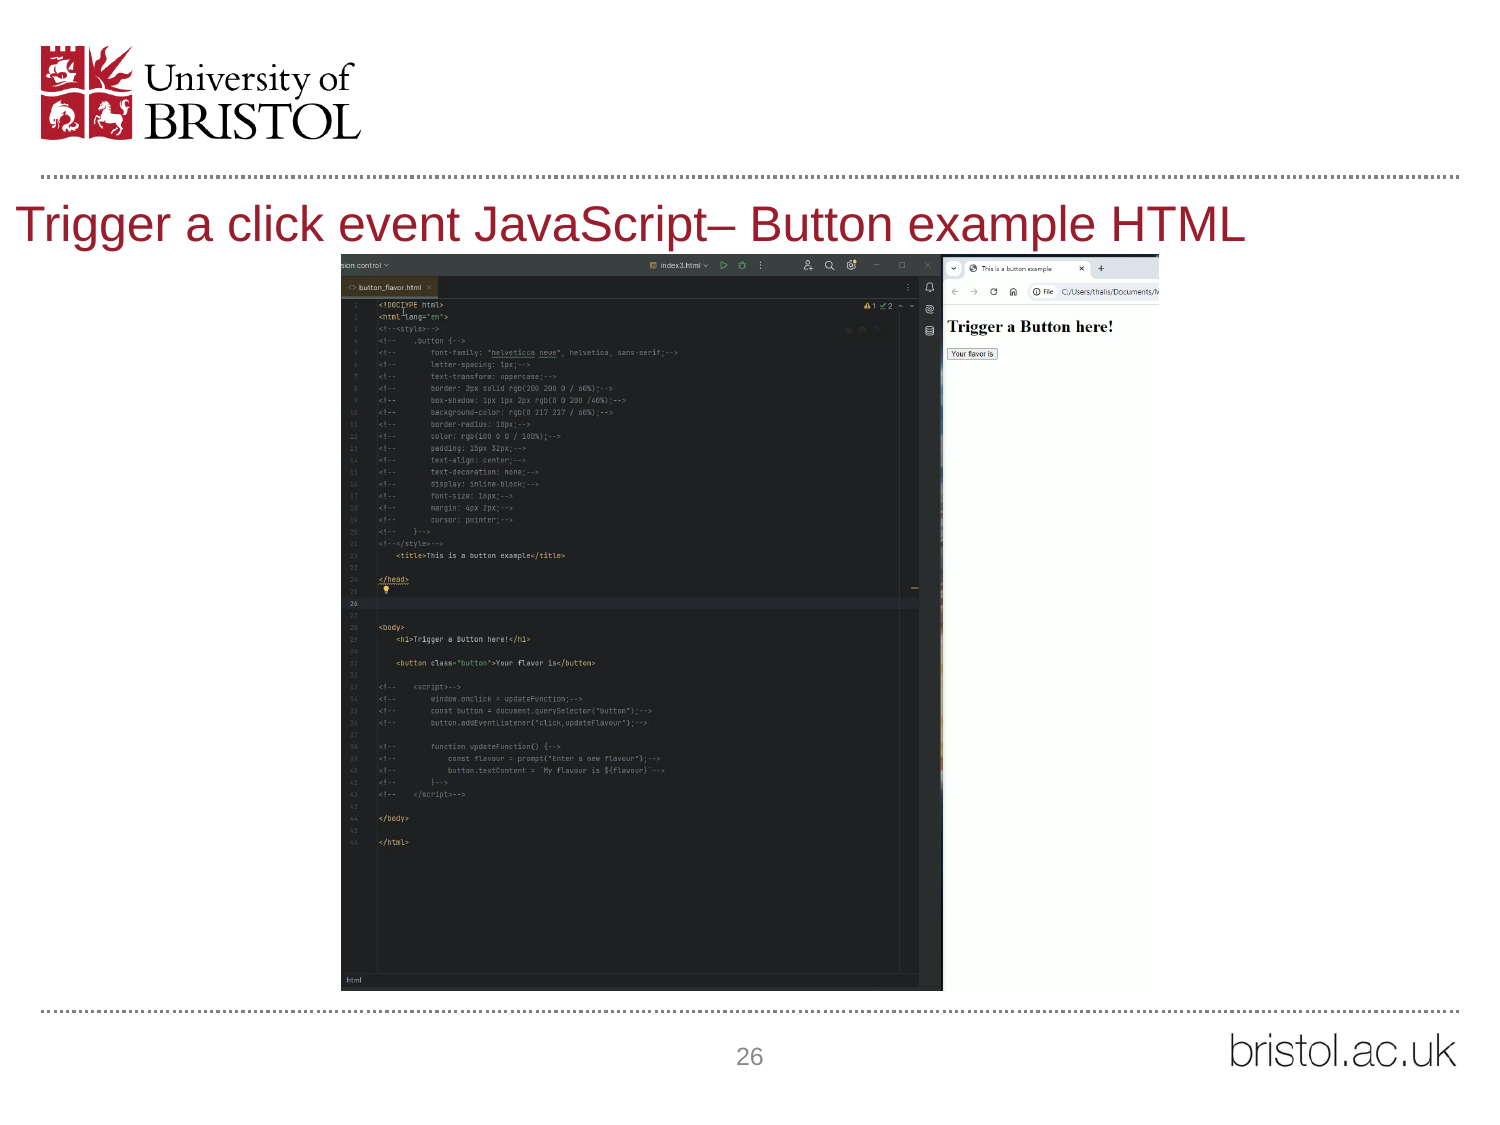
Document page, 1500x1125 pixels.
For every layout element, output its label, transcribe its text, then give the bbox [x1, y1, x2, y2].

picture [41, 46, 361, 140]
slide_number 26 [690, 1025, 810, 1086]
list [340, 253, 1160, 992]
title Trigger a click event JavaScript– Button example HTML [0, 175, 1418, 268]
picture [1214, 1023, 1459, 1080]
